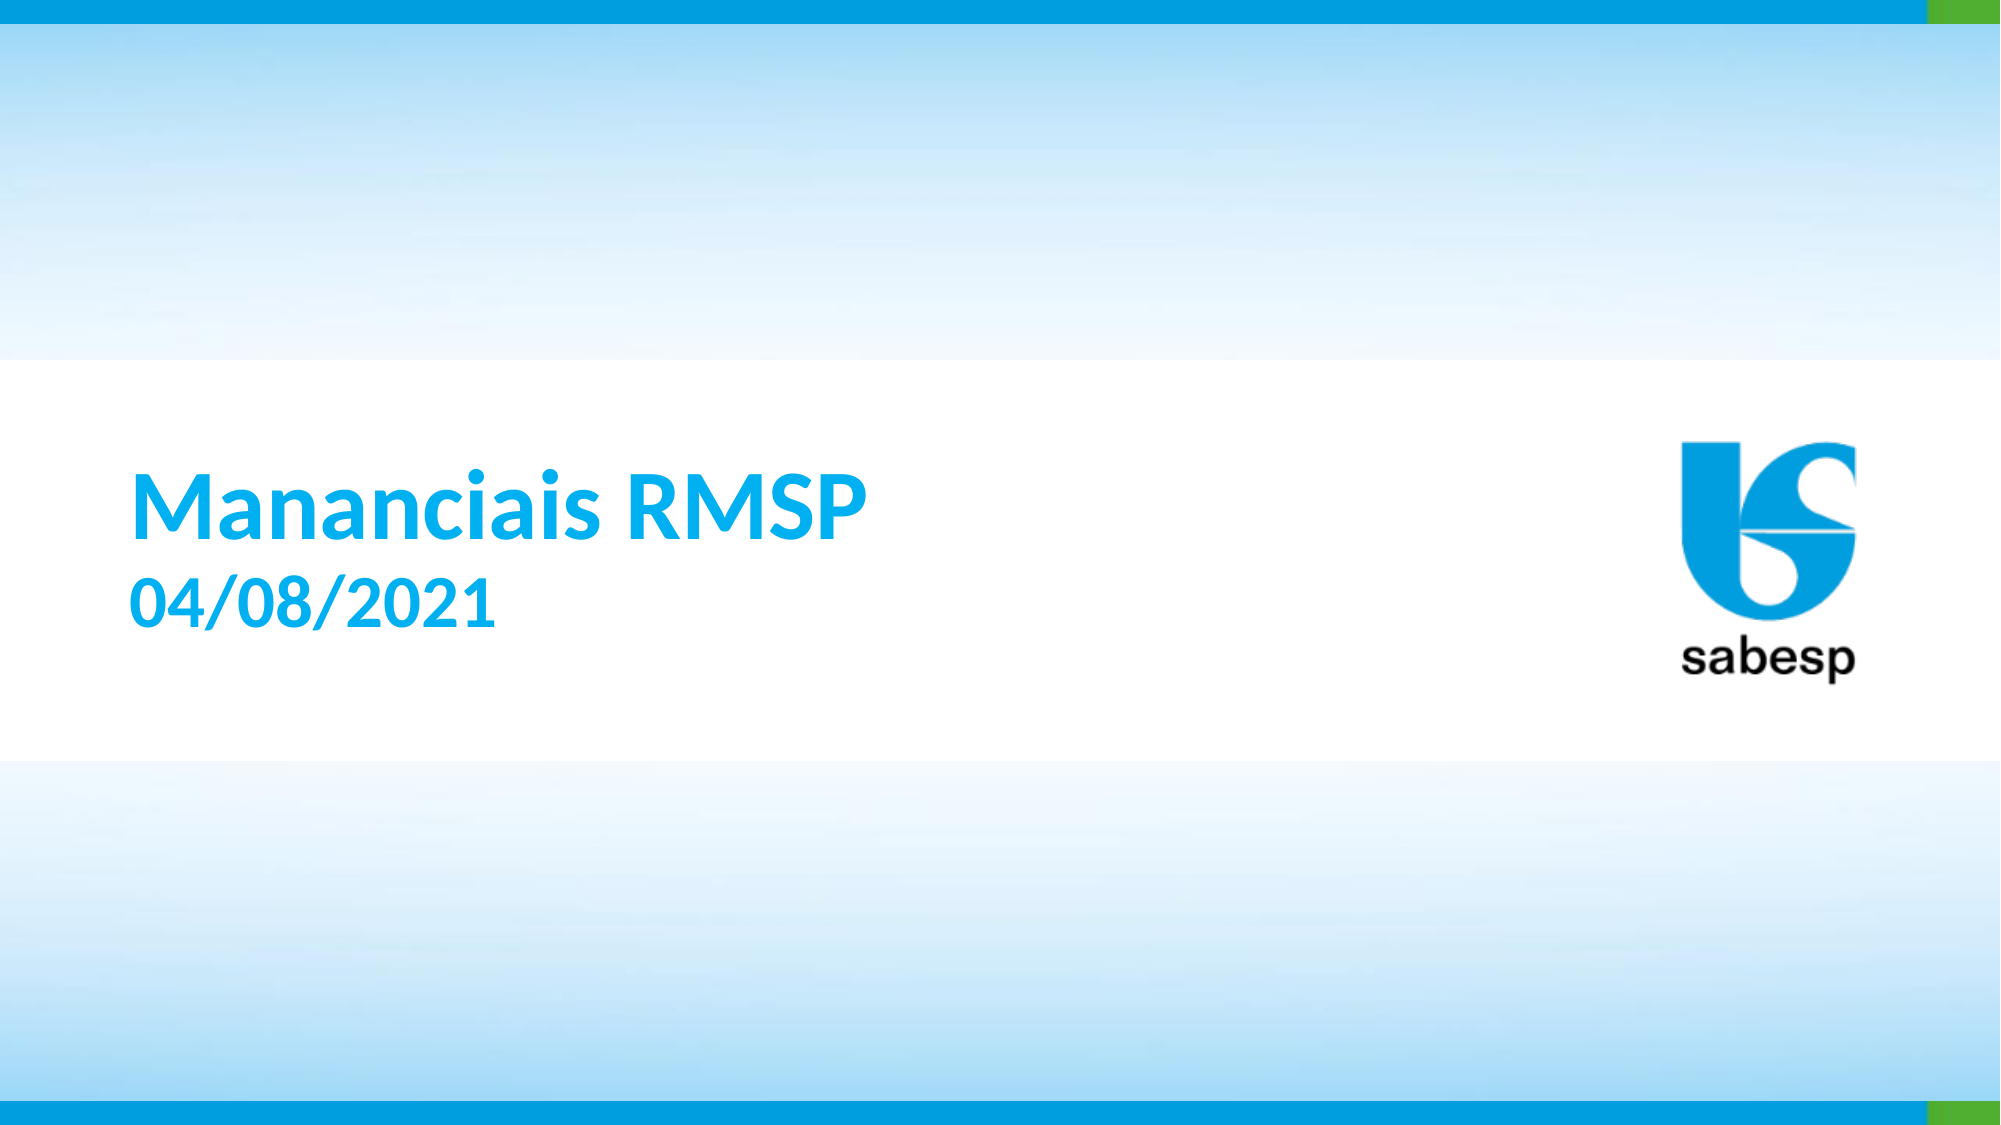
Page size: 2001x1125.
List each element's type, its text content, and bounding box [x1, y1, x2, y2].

picture [1618, 390, 1910, 723]
text_box Mananciais RMSP 04/08/2021 [114, 468, 1476, 651]
picture [0, 762, 2000, 1125]
text_box [0, 359, 2000, 762]
picture [0, 0, 2000, 359]
